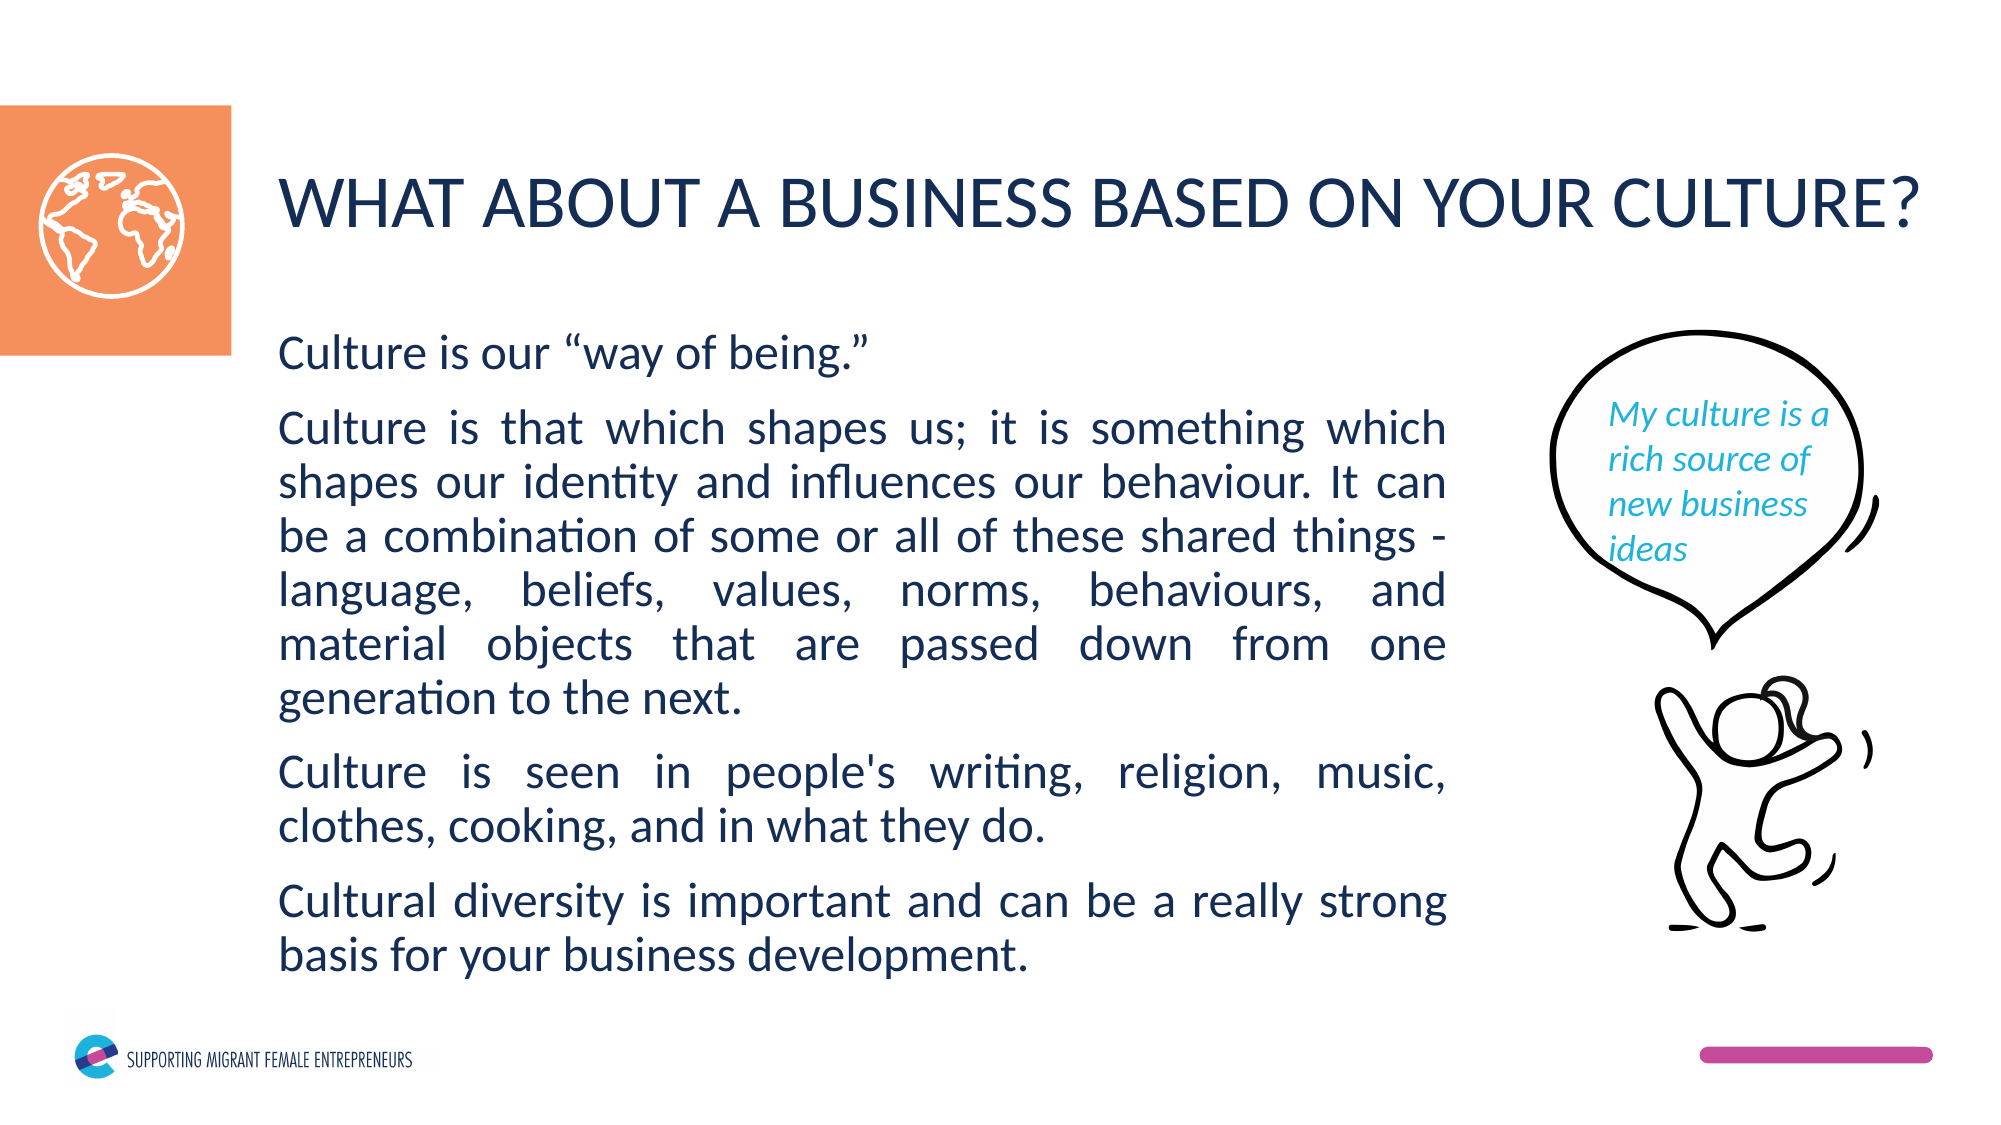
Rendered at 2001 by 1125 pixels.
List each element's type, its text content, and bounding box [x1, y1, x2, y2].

text_box Culture is our “way of being.” Culture is that which shapes us; it is something which shapes our identity and influences our behaviour. It can be a combination of some or all of these shared things - language, beliefs, values, norms, behaviours, and material objects that are passed down from one generation to the next. Culture is seen in people's writing, religion, music, clothes, cooking, and in what they do. Cultural diversity is important and can be a really strong basis for your business development. [263, 318, 1463, 852]
picture [65, 1007, 118, 1087]
picture [126, 1046, 436, 1071]
list WHAT ABOUT A BUSINESS BASED ON YOUR CULTURE? [263, 155, 1947, 297]
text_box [40, 155, 183, 297]
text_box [1500, 279, 1925, 1011]
